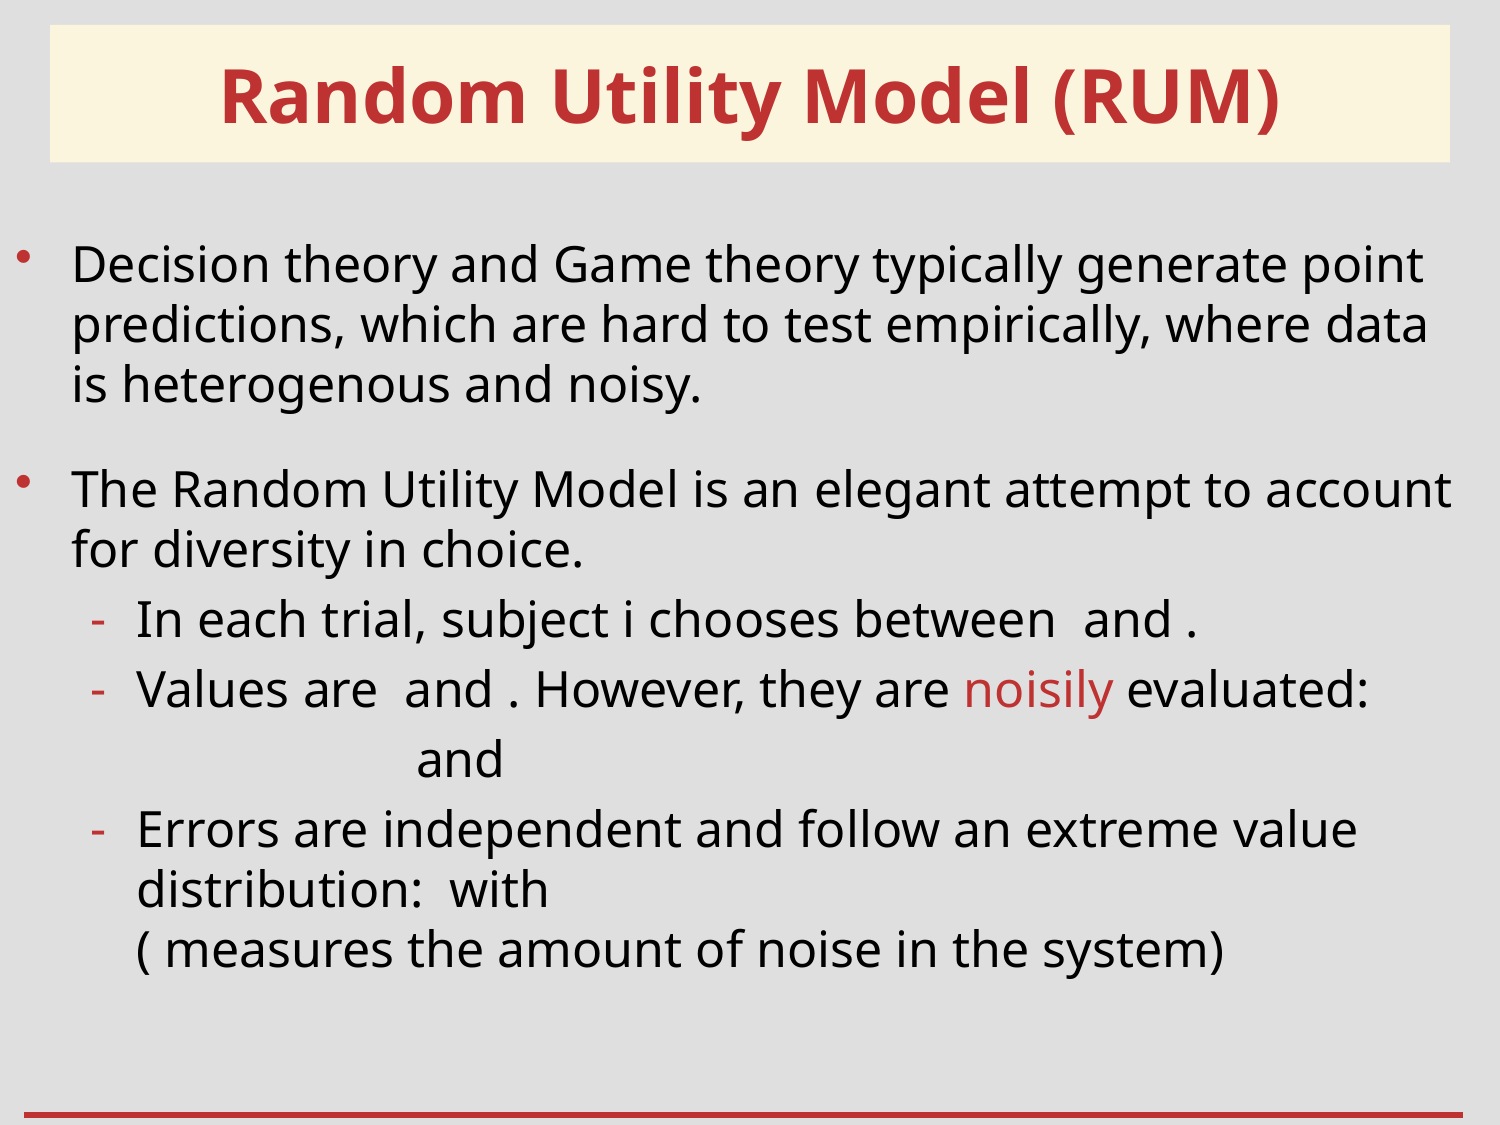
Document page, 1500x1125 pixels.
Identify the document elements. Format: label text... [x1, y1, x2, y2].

title Random Utility Model (RUM) [49, 24, 1451, 163]
footer [24, 1112, 1463, 1118]
